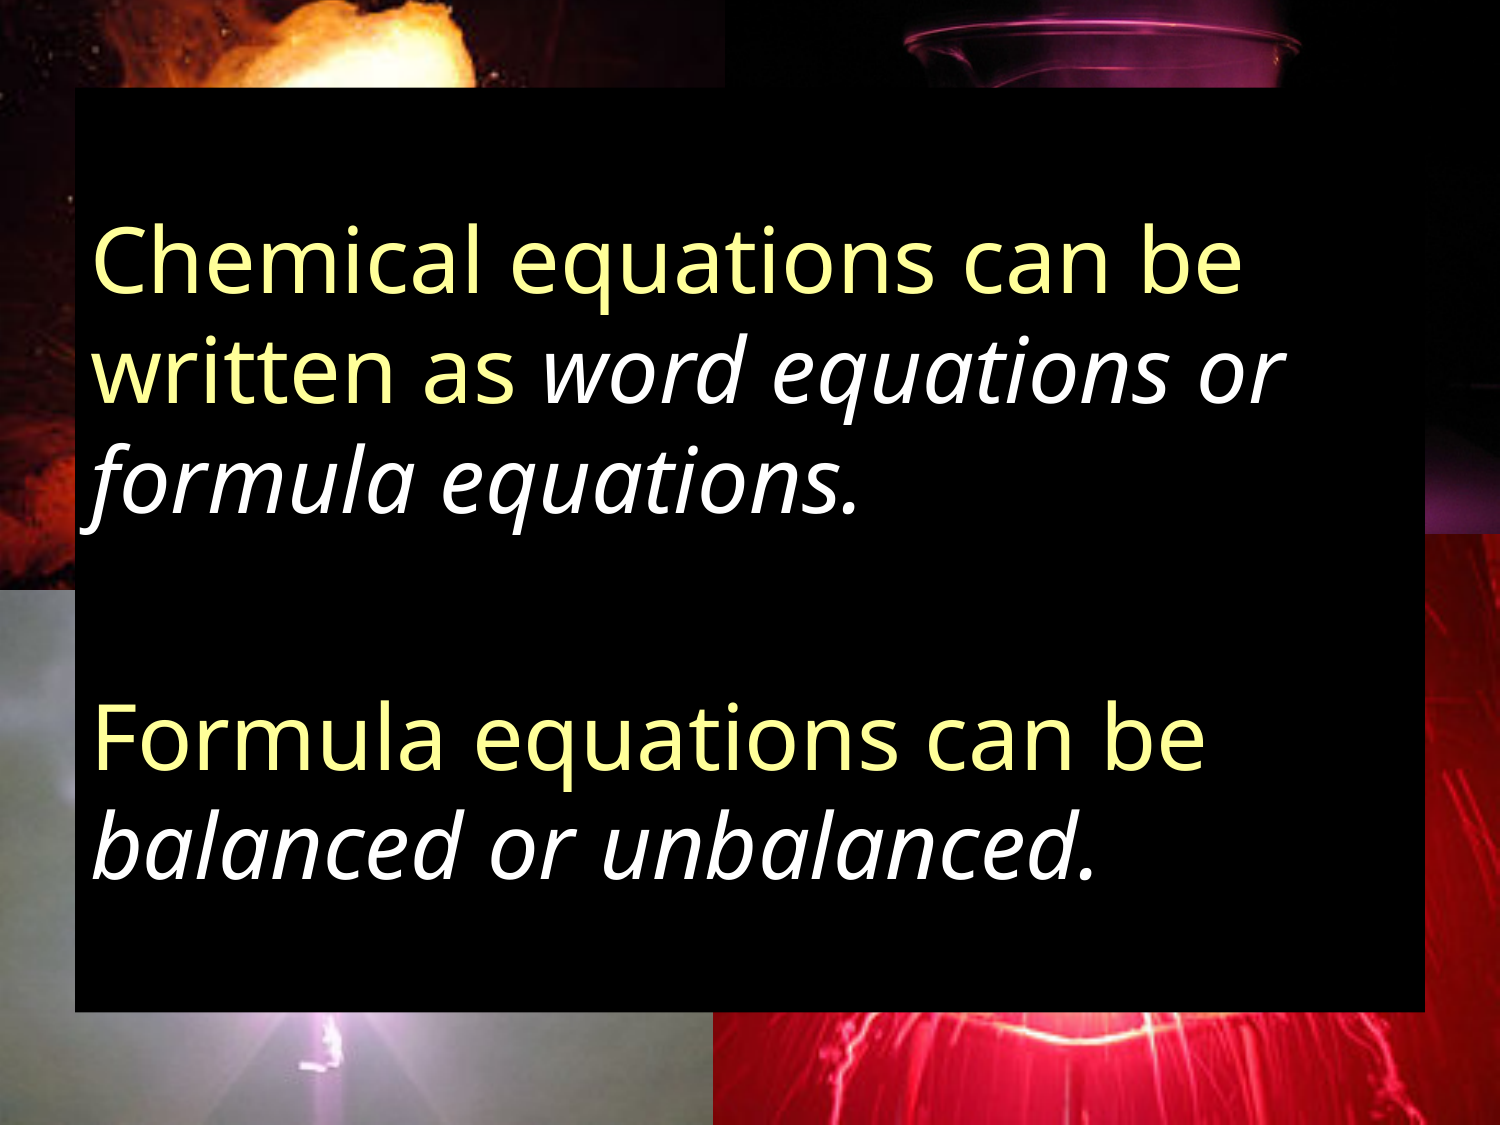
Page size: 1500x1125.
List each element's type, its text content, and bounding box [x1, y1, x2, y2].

list Chemical equations can be written as word equations or formula equations. Formula equations can be balanced or unbalanced. [75, 87, 1425, 1013]
picture [0, 0, 1500, 1125]
